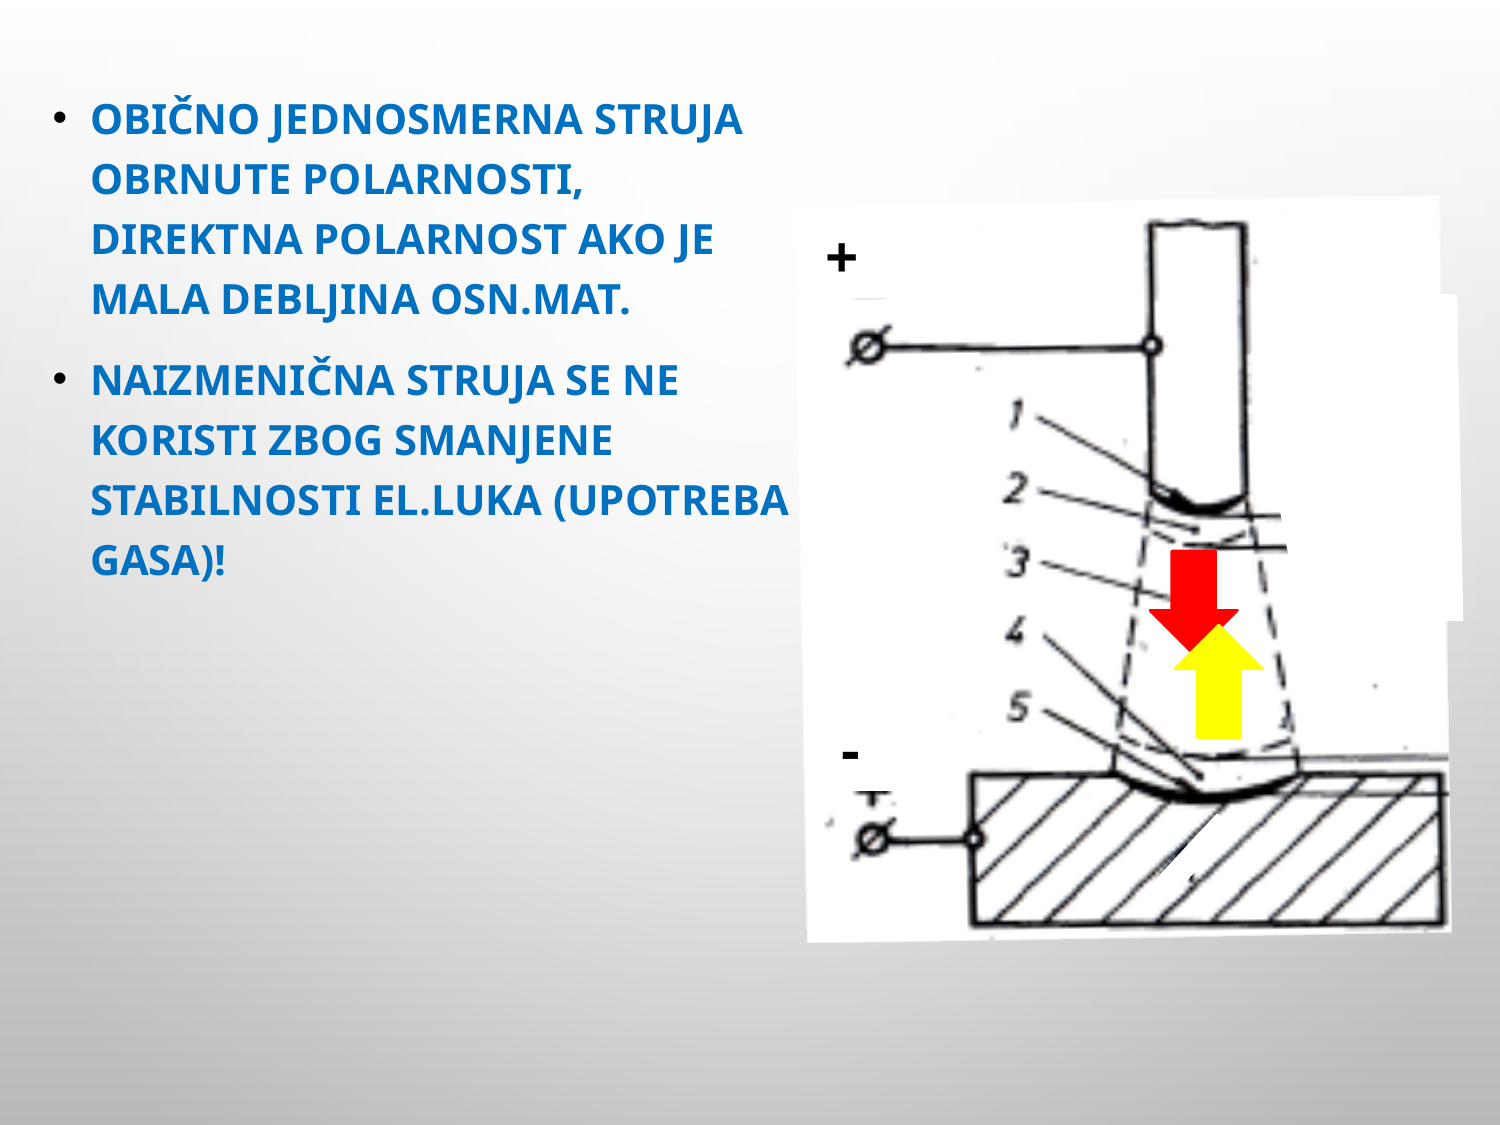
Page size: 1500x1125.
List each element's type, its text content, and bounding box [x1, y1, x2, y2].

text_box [799, 199, 1463, 938]
picture [0, 0, 1500, 1125]
list Obično jednosmerna struja obrnute polarnosti, direktna polarnost ako je mala debljina osn.mat. Naizmenična struja se ne koristi zbog smanjene stabilnosti el.luka (upotreba gasa)! [37, 75, 811, 1063]
